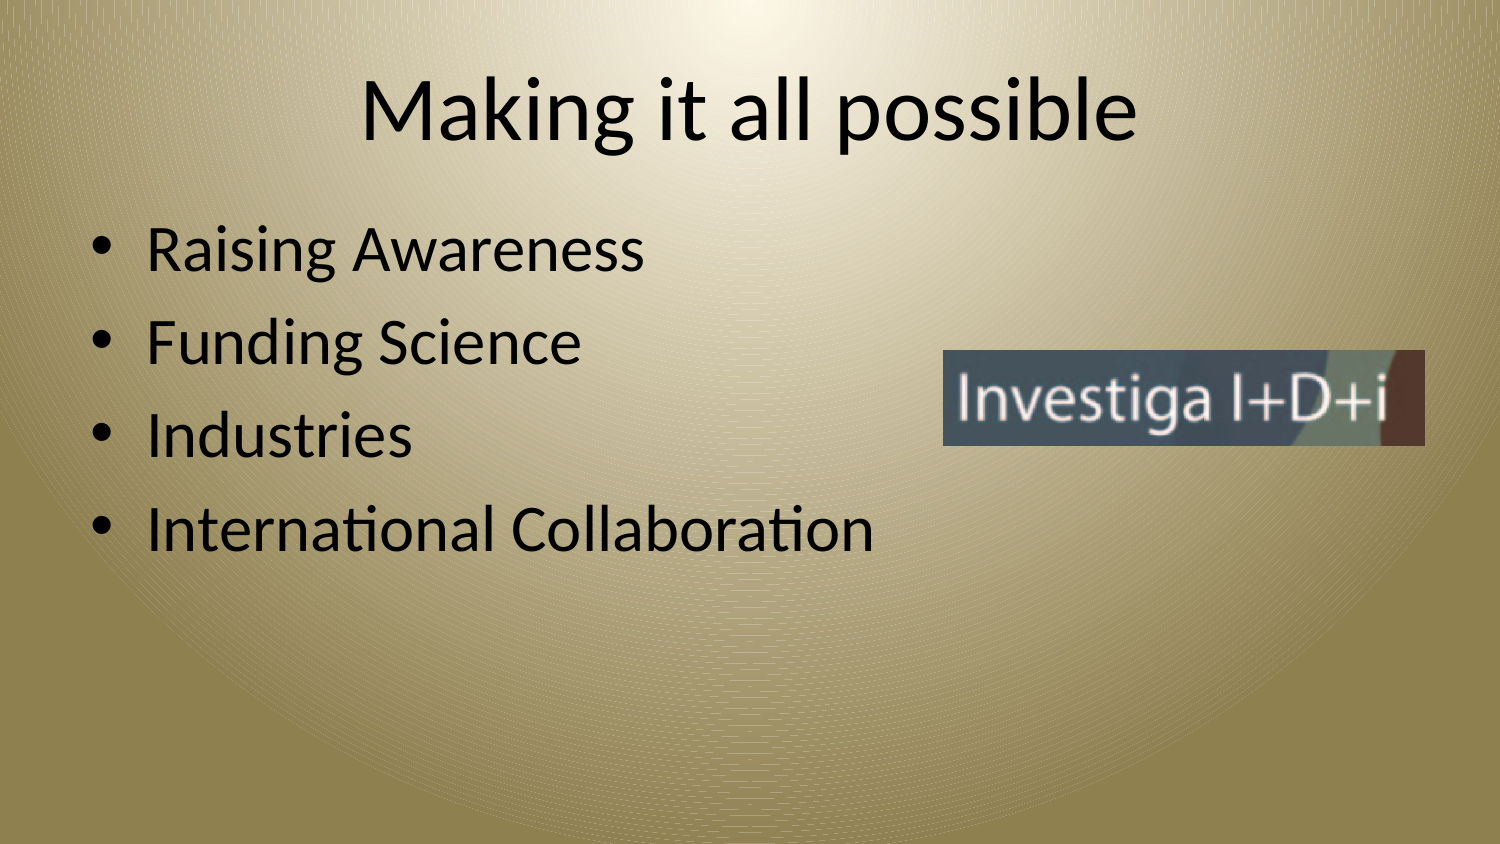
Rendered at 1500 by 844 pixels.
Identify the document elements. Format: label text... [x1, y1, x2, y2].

list Raising Awareness Funding Science Industries International Collaboration [75, 196, 1425, 754]
title Making it all possible [75, 33, 1425, 175]
picture [943, 350, 1426, 446]
